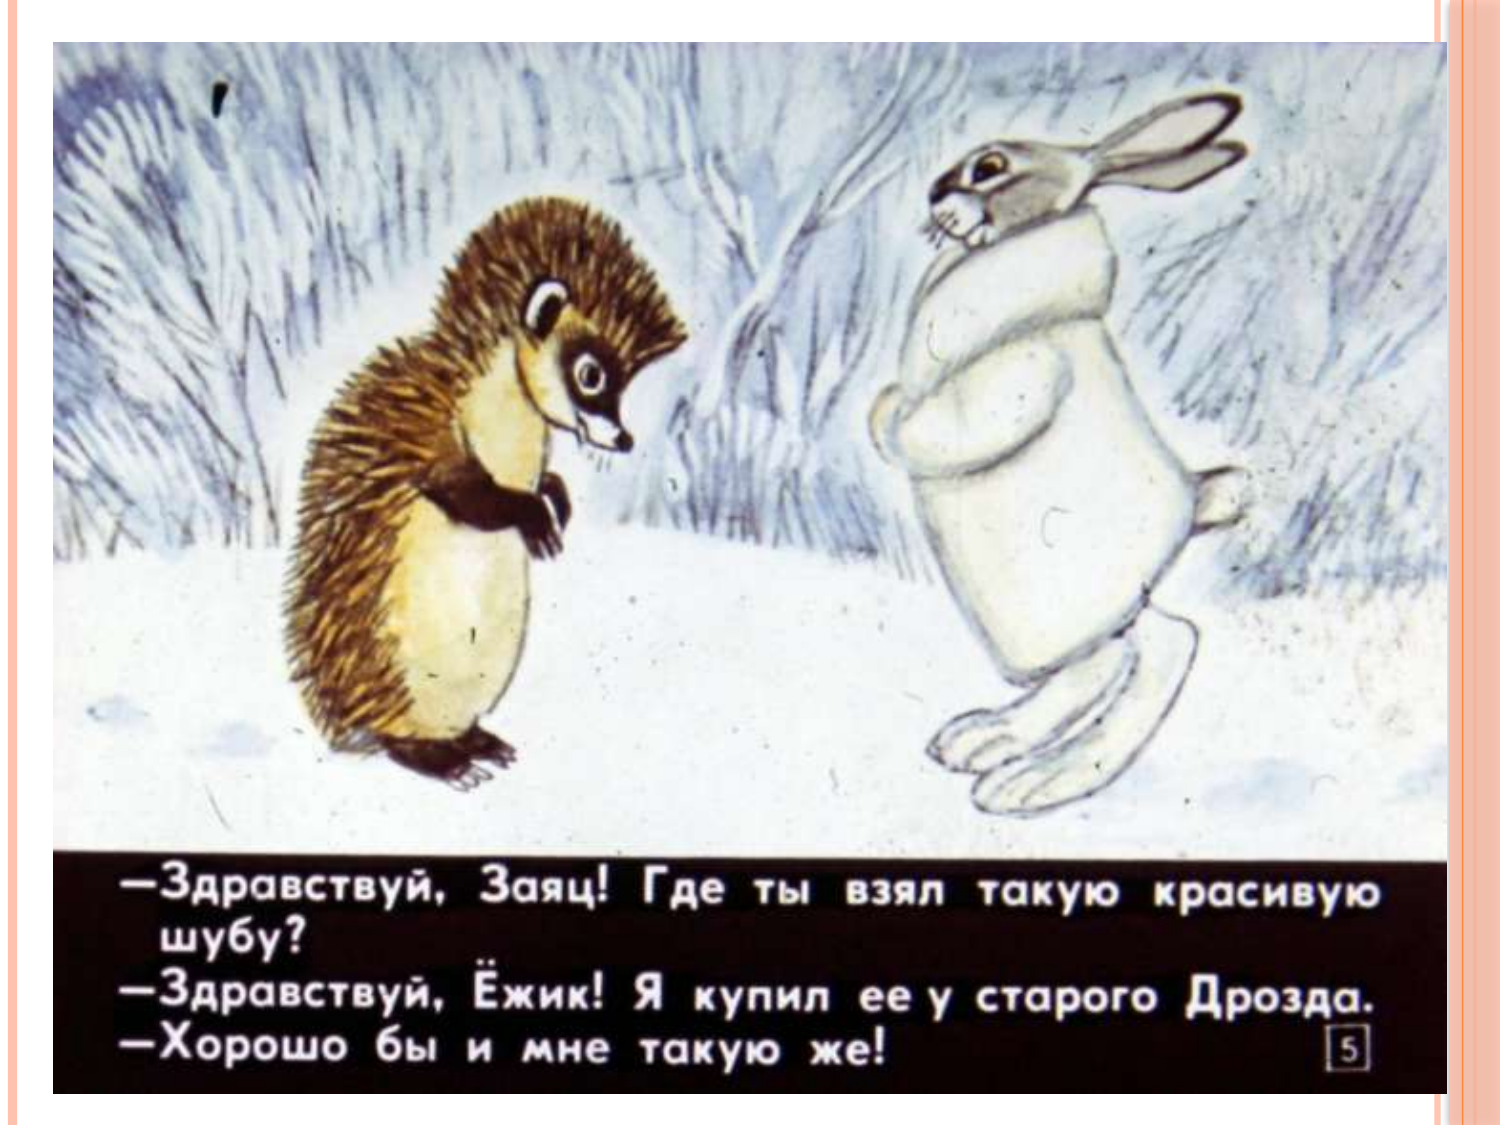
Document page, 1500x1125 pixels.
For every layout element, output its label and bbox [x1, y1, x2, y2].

list [52, 42, 1448, 1095]
